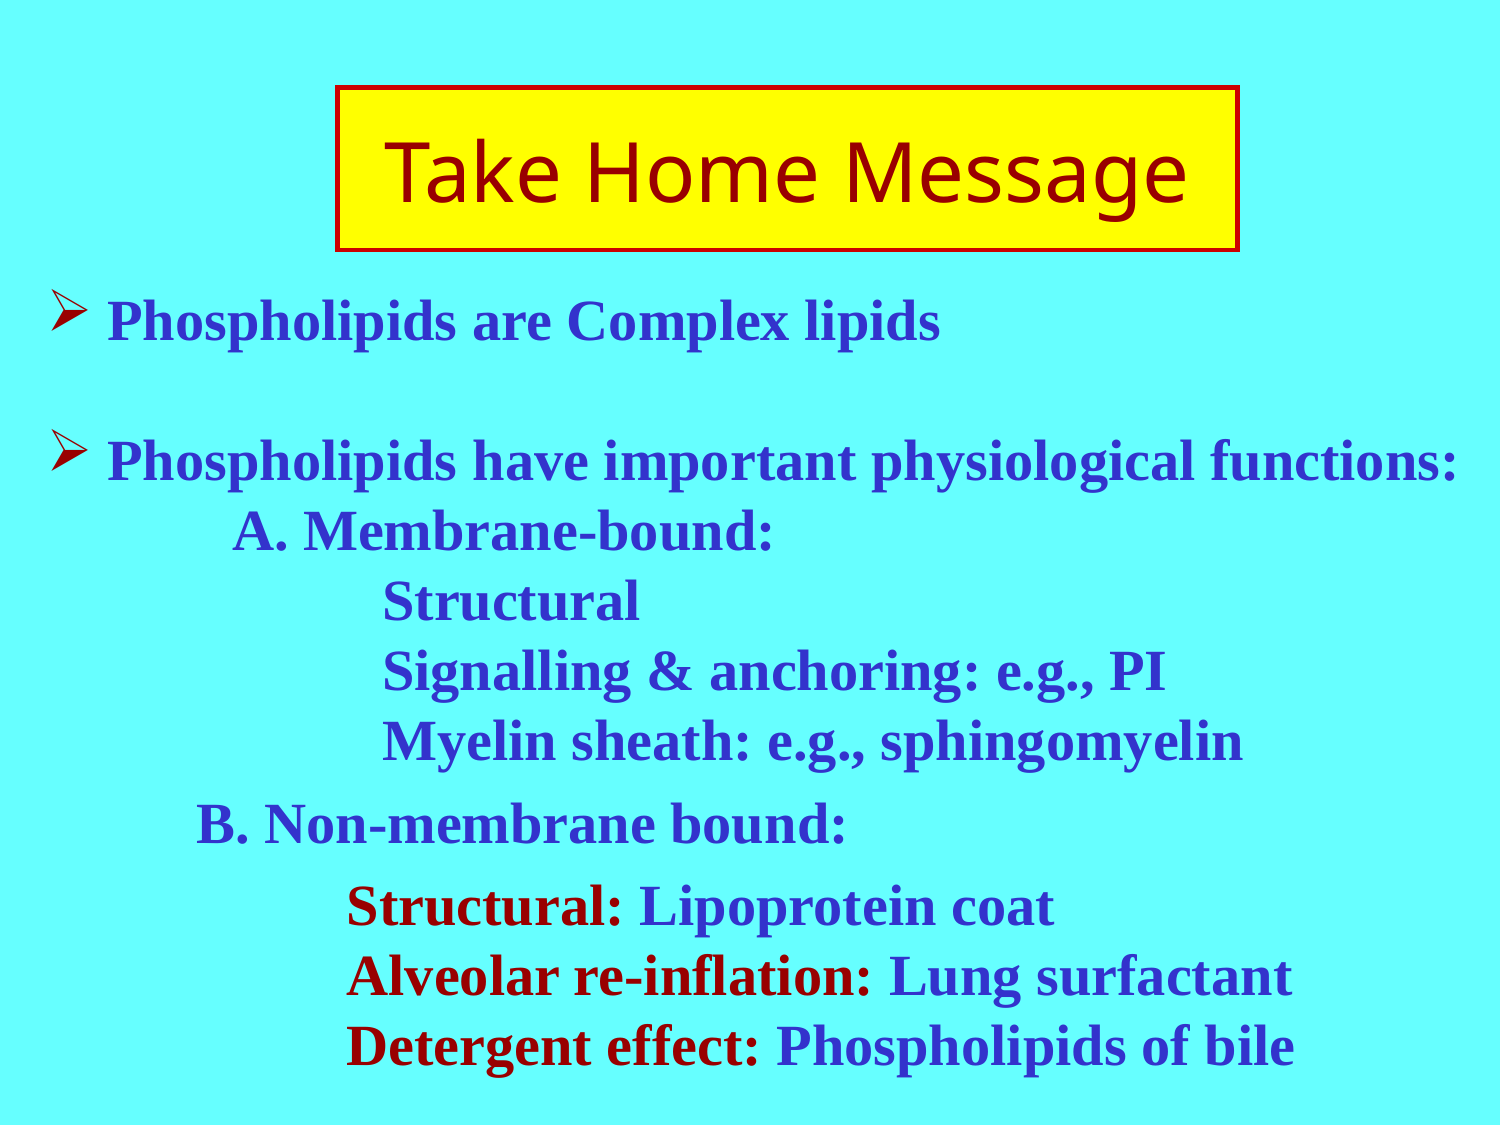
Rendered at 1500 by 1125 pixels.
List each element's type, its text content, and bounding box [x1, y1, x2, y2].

text_box Phospholipids are Complex lipids Phospholipids have important physiological functions: A. Membrane-bound: Structural Signalling & anchoring: e.g., PI Myelin sheath: e.g., sphingomyelin B. Non-membrane bound: Structural: Lipoprotein coat Alveolar re-inflation: Lung surfactant Detergent effect: Phospholipids of bile [31, 275, 1476, 1085]
text_box Take Home Message [337, 87, 1238, 250]
